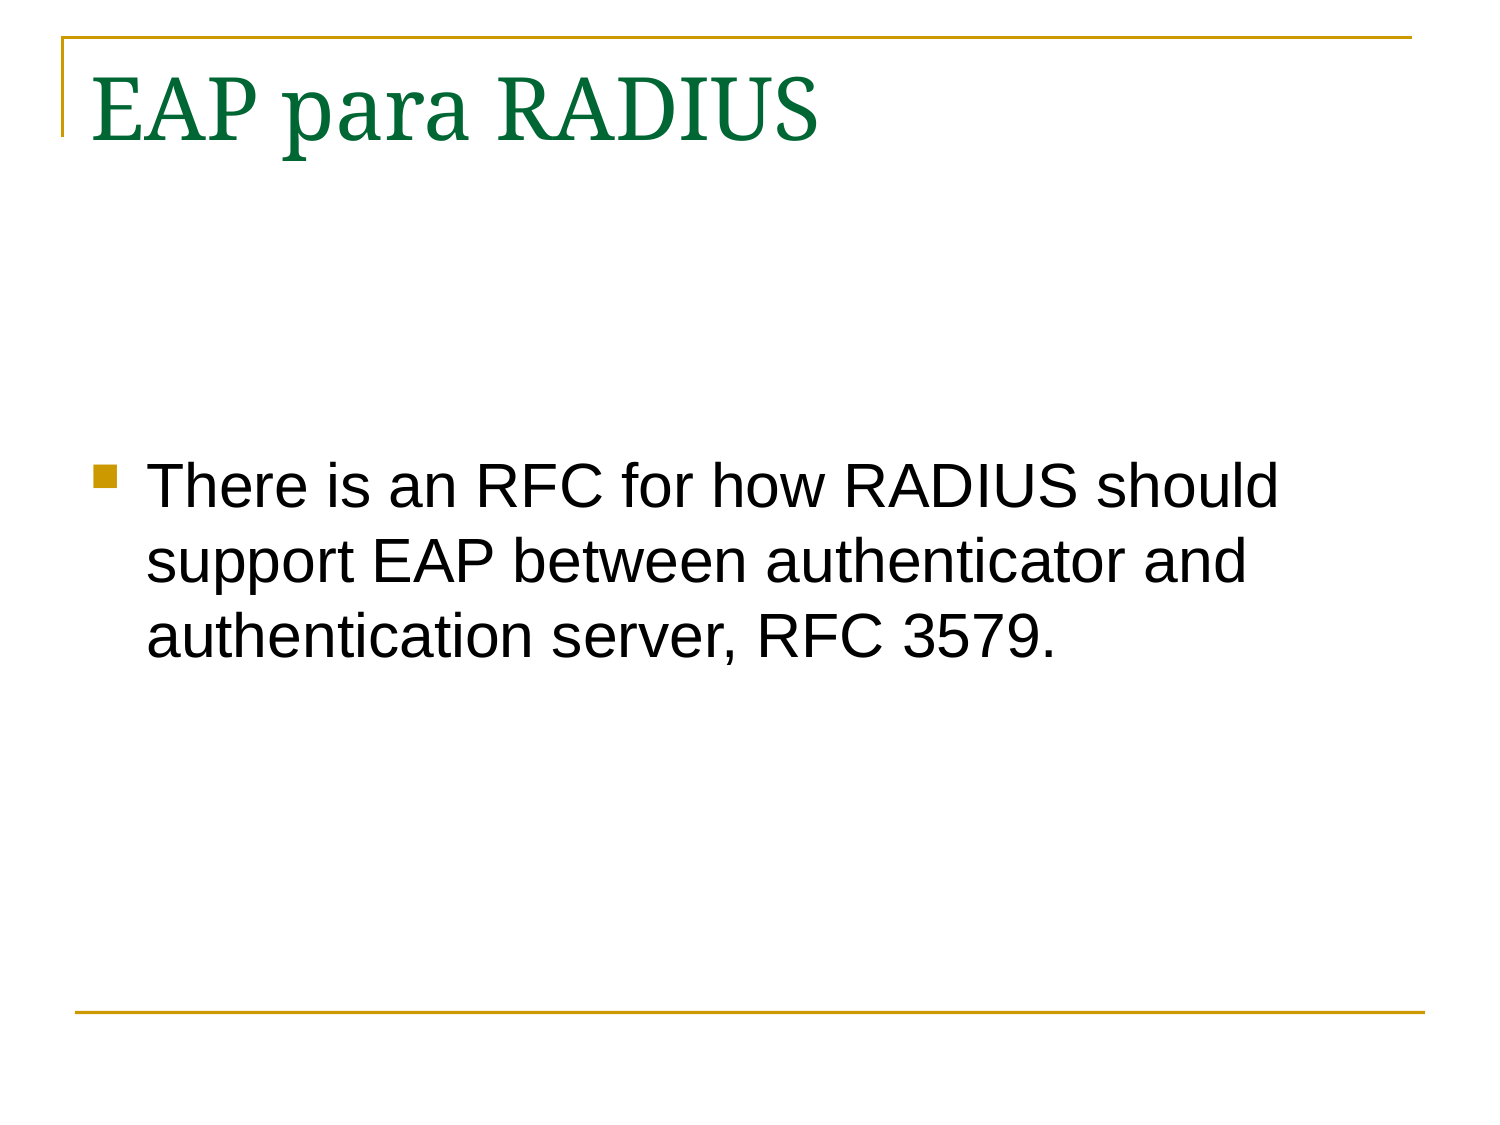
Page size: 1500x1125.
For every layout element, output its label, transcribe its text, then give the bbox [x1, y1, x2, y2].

title EAP para RADIUS [74, 45, 1426, 233]
list There is an RFC for how RADIUS should support EAP between authenticator and authentication server, RFC 3579. [74, 262, 1426, 1006]
